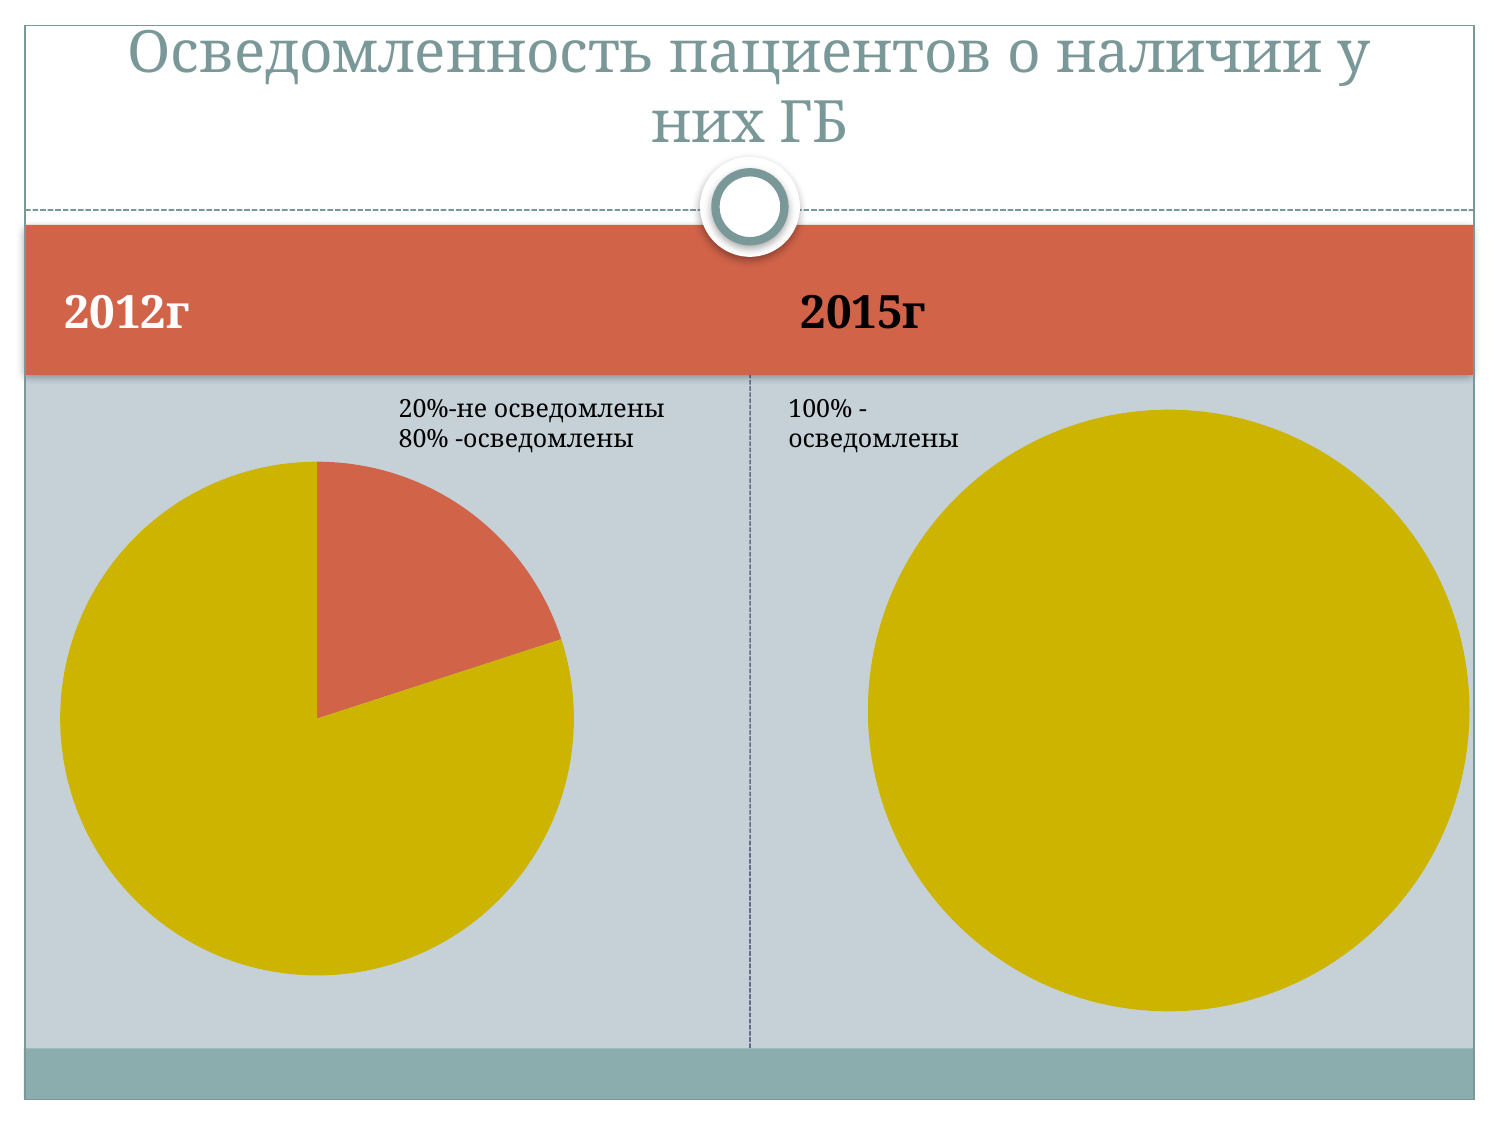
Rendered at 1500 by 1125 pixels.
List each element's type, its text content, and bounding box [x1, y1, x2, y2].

list 2012г [48, 249, 714, 371]
chart [49, 405, 585, 1032]
chart [837, 396, 1500, 1025]
text_box 100% -осведомлены [773, 385, 1022, 460]
title Осведомленность пациентов о наличии у них ГБ [49, 37, 1450, 162]
text_box 20%-не осведомлены 80% -осведомлены [383, 385, 727, 460]
list 2015г [785, 249, 1450, 371]
